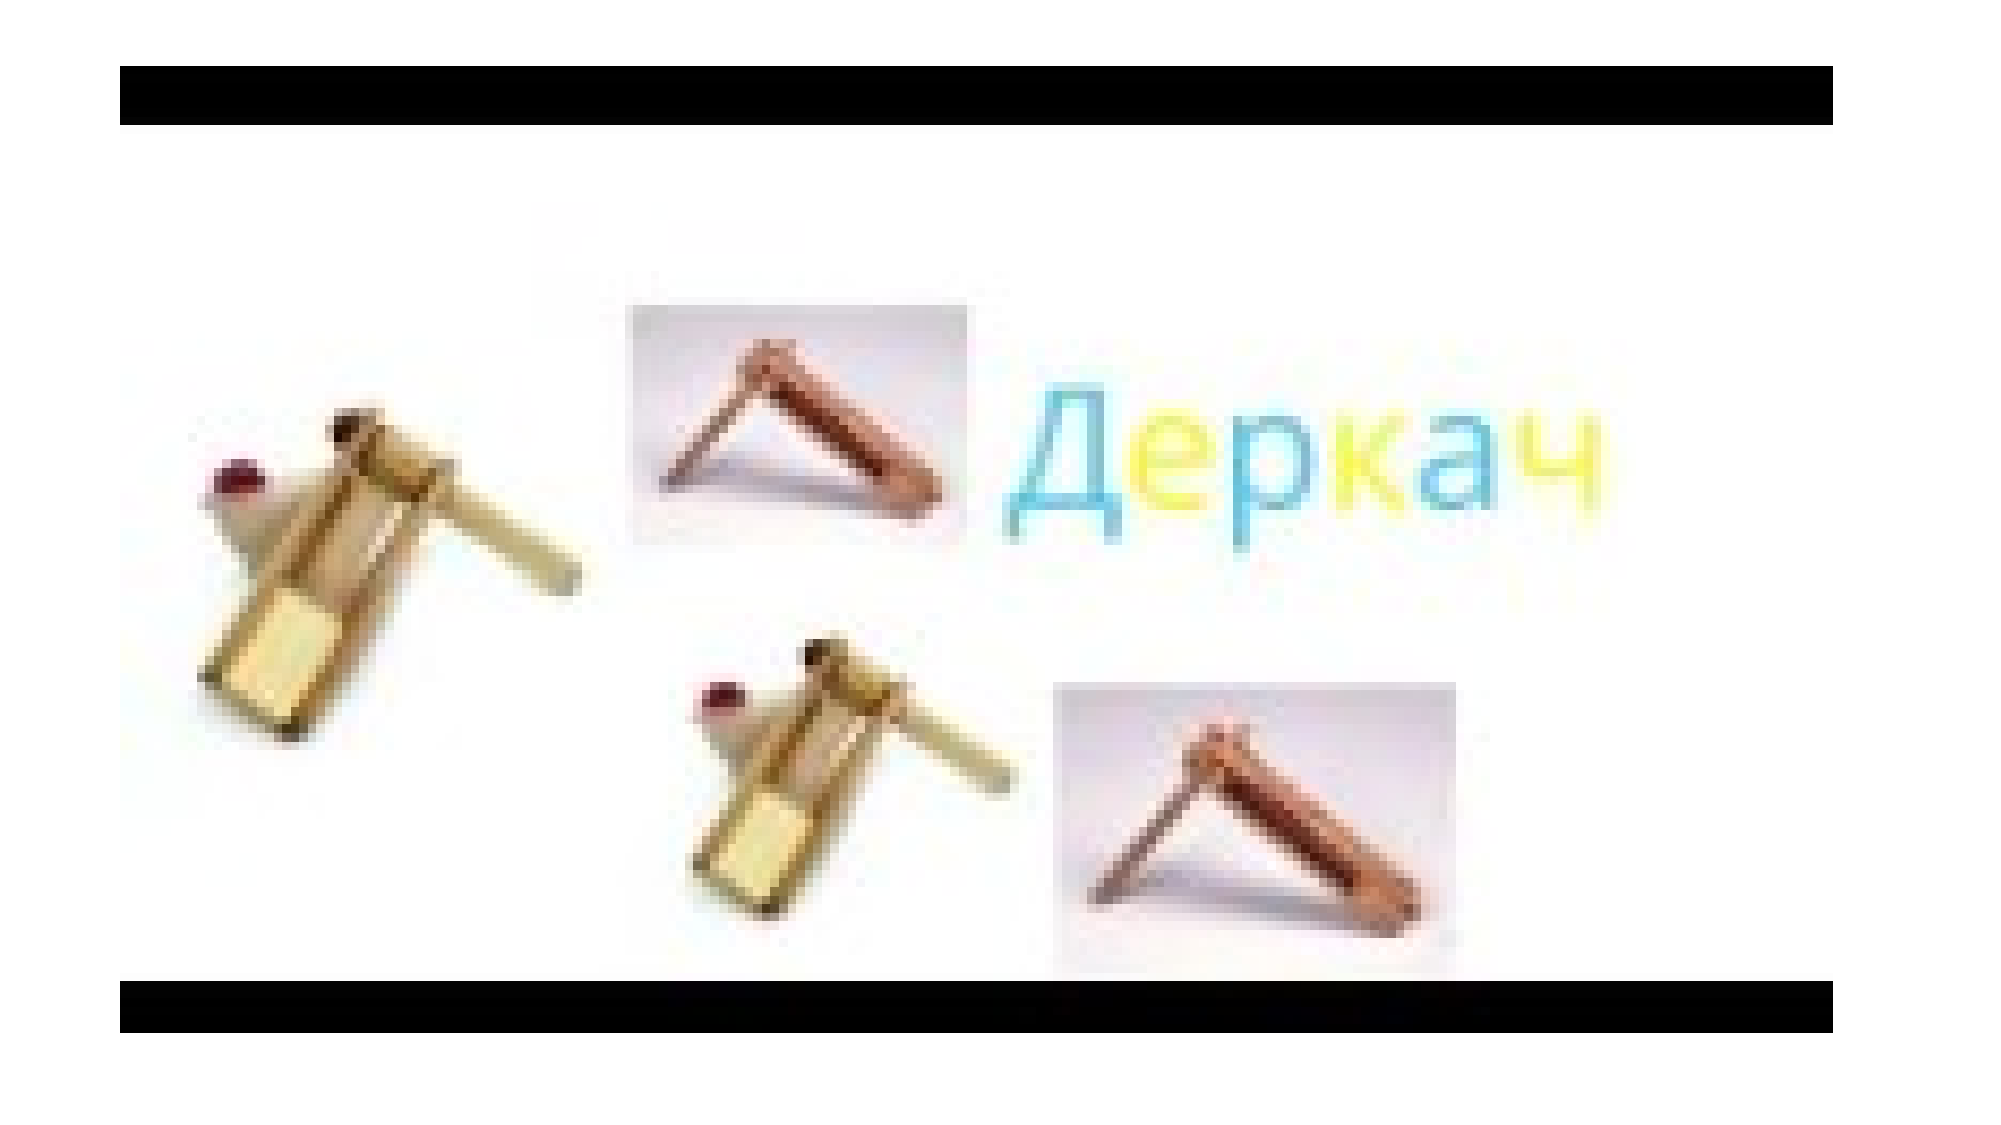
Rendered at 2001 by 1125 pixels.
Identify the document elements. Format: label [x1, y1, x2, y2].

text_box [119, 65, 1834, 1034]
